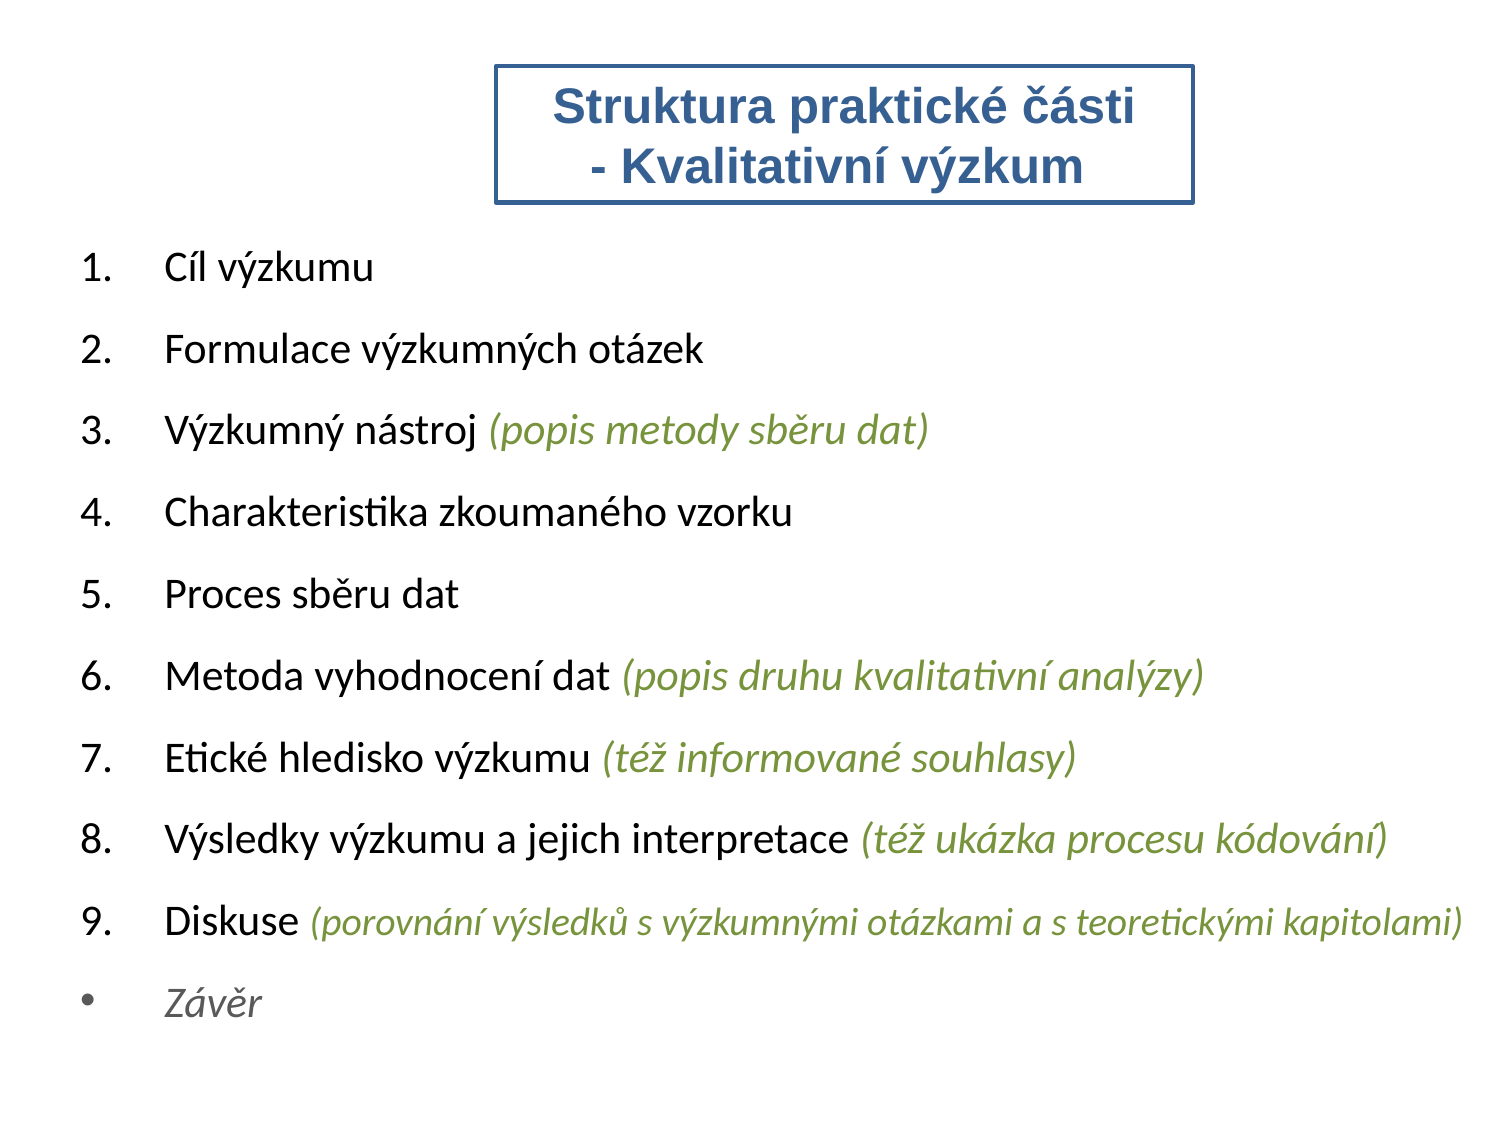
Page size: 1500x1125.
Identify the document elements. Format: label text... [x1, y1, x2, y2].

text_box [494, 64, 1195, 205]
list Cíl výzkumu Formulace výzkumných otázek Výzkumný nástroj (popis metody sběru dat) Charakteristika zkoumaného vzorku Proces sběru dat Metoda vyhodnocení dat (popis druhu kvalitativní analýzy) Etické hledisko výzkumu (též informované souhlasy) Výsledky výzkumu a jejich interpretace (též ukázka procesu kódování) Diskuse (porovnání výsledků s výzkumnými otázkami a s teoretickými kapitolami) Závěr [64, 219, 1500, 1078]
